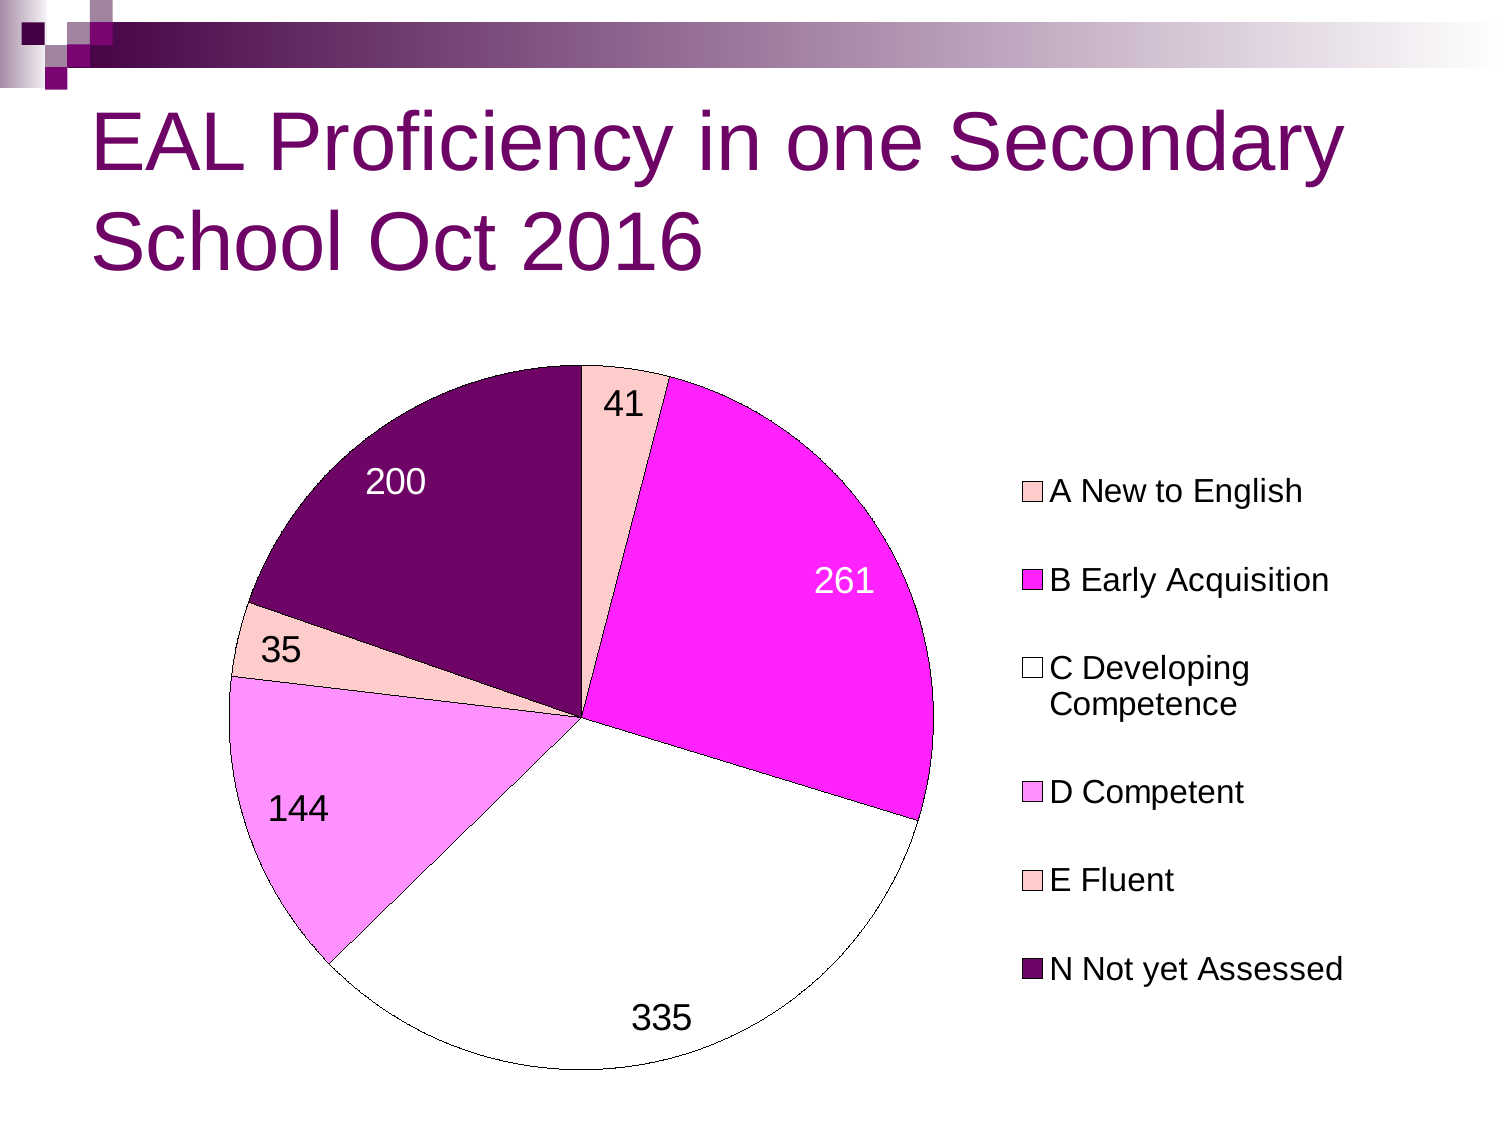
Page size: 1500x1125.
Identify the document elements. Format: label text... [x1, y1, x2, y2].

title EAL Proficiency in one Secondary School Oct 2016 [74, 74, 1426, 301]
chart [41, 299, 1412, 1086]
